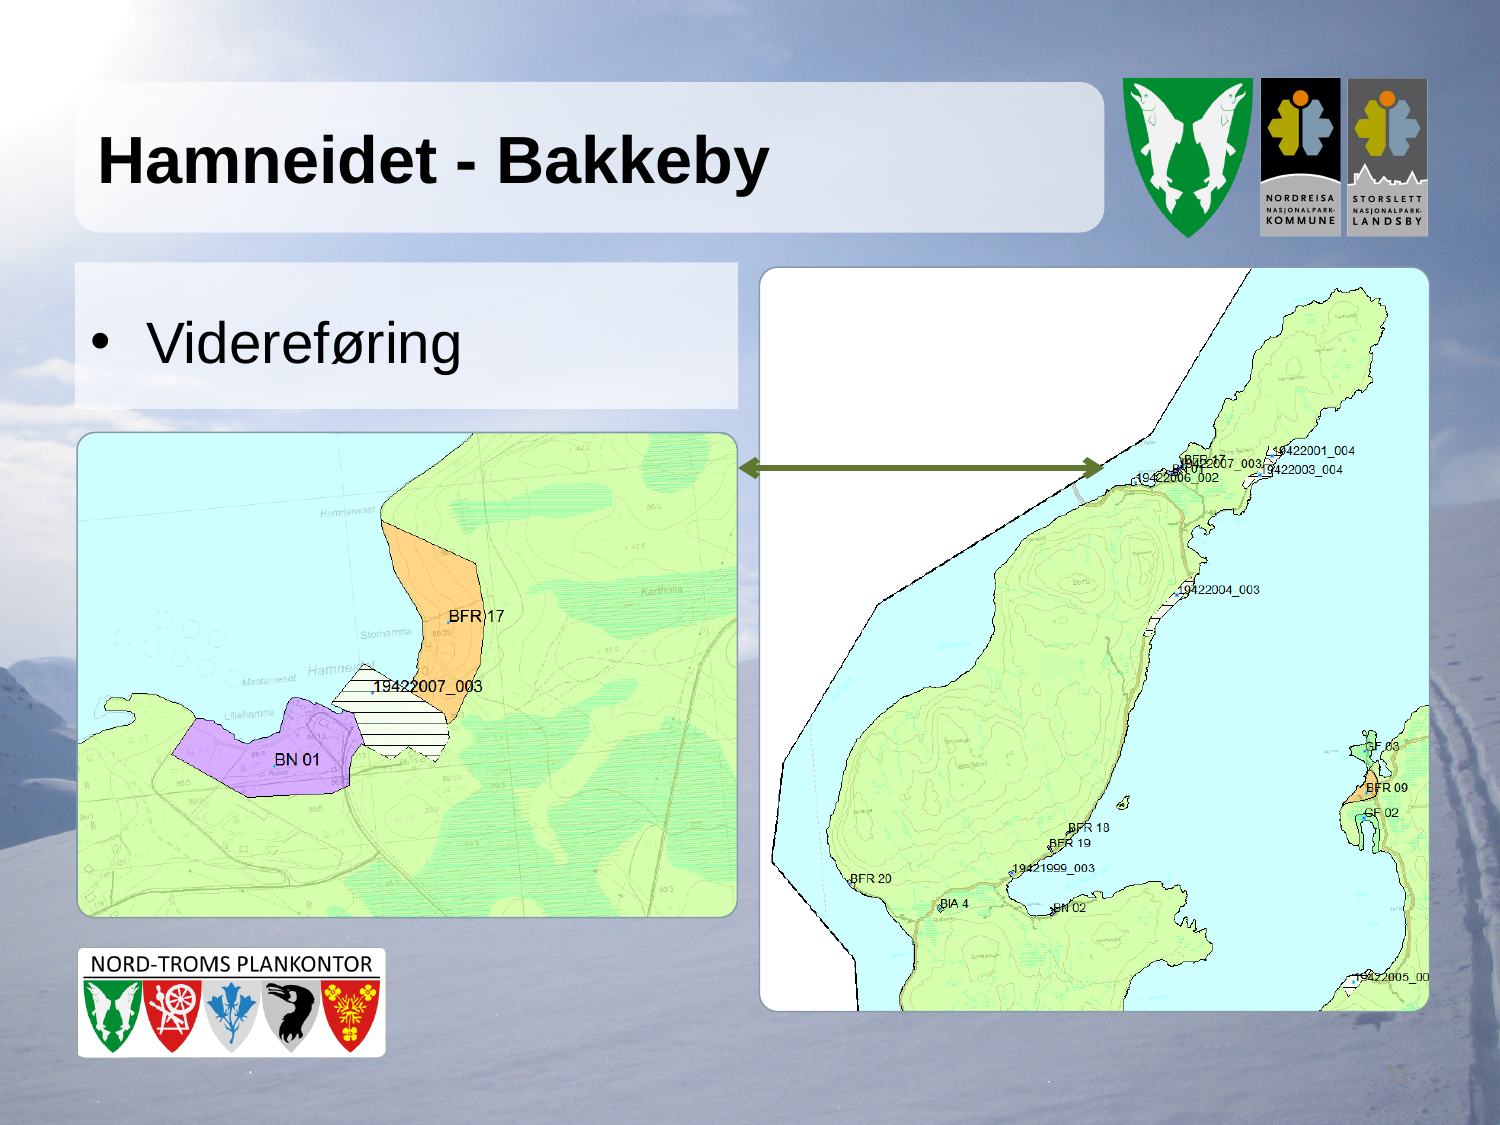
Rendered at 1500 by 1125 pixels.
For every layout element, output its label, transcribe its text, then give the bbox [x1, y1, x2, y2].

slide_number 11 [1074, 1042, 1425, 1103]
list Videreføring [75, 262, 739, 409]
text_box Hamneidet - Bakkeby [74, 81, 1105, 233]
picture [0, 0, 1500, 1125]
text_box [1122, 70, 1433, 243]
